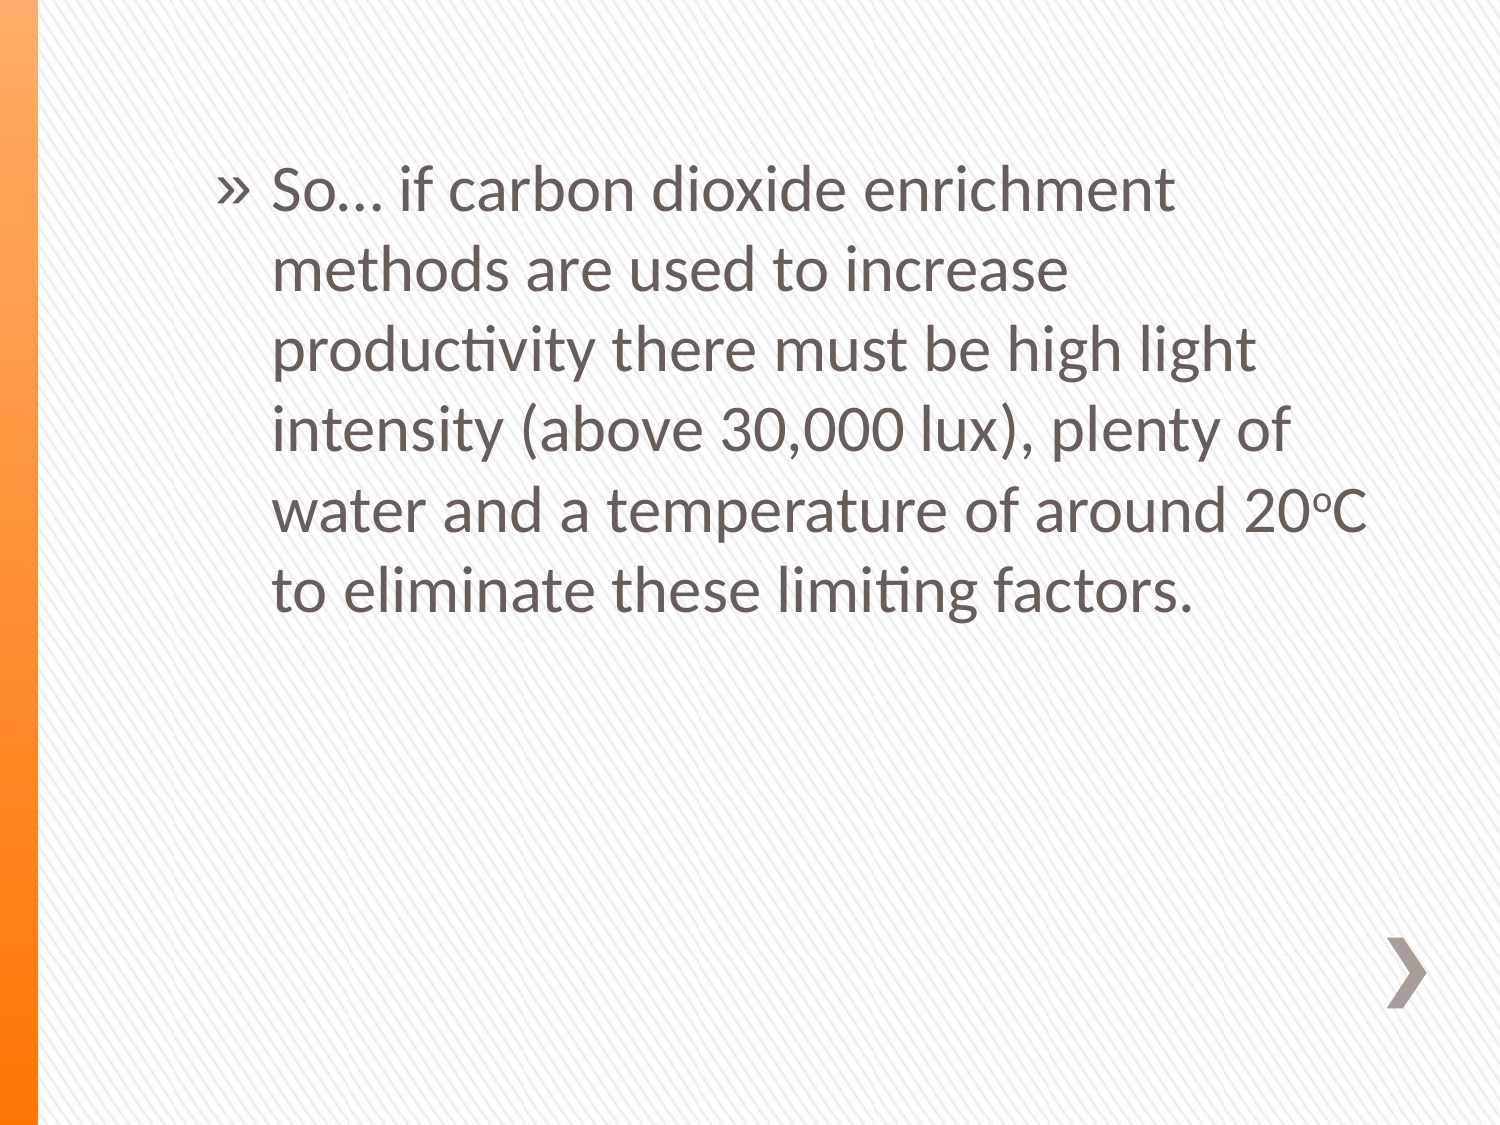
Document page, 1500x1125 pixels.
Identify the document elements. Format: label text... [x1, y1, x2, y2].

list So… if carbon dioxide enrichment methods are used to increase productivity there must be high light intensity (above 30,000 lux), plenty of water and a temperature of around 20oC to eliminate these limiting factors. [200, 137, 1425, 863]
